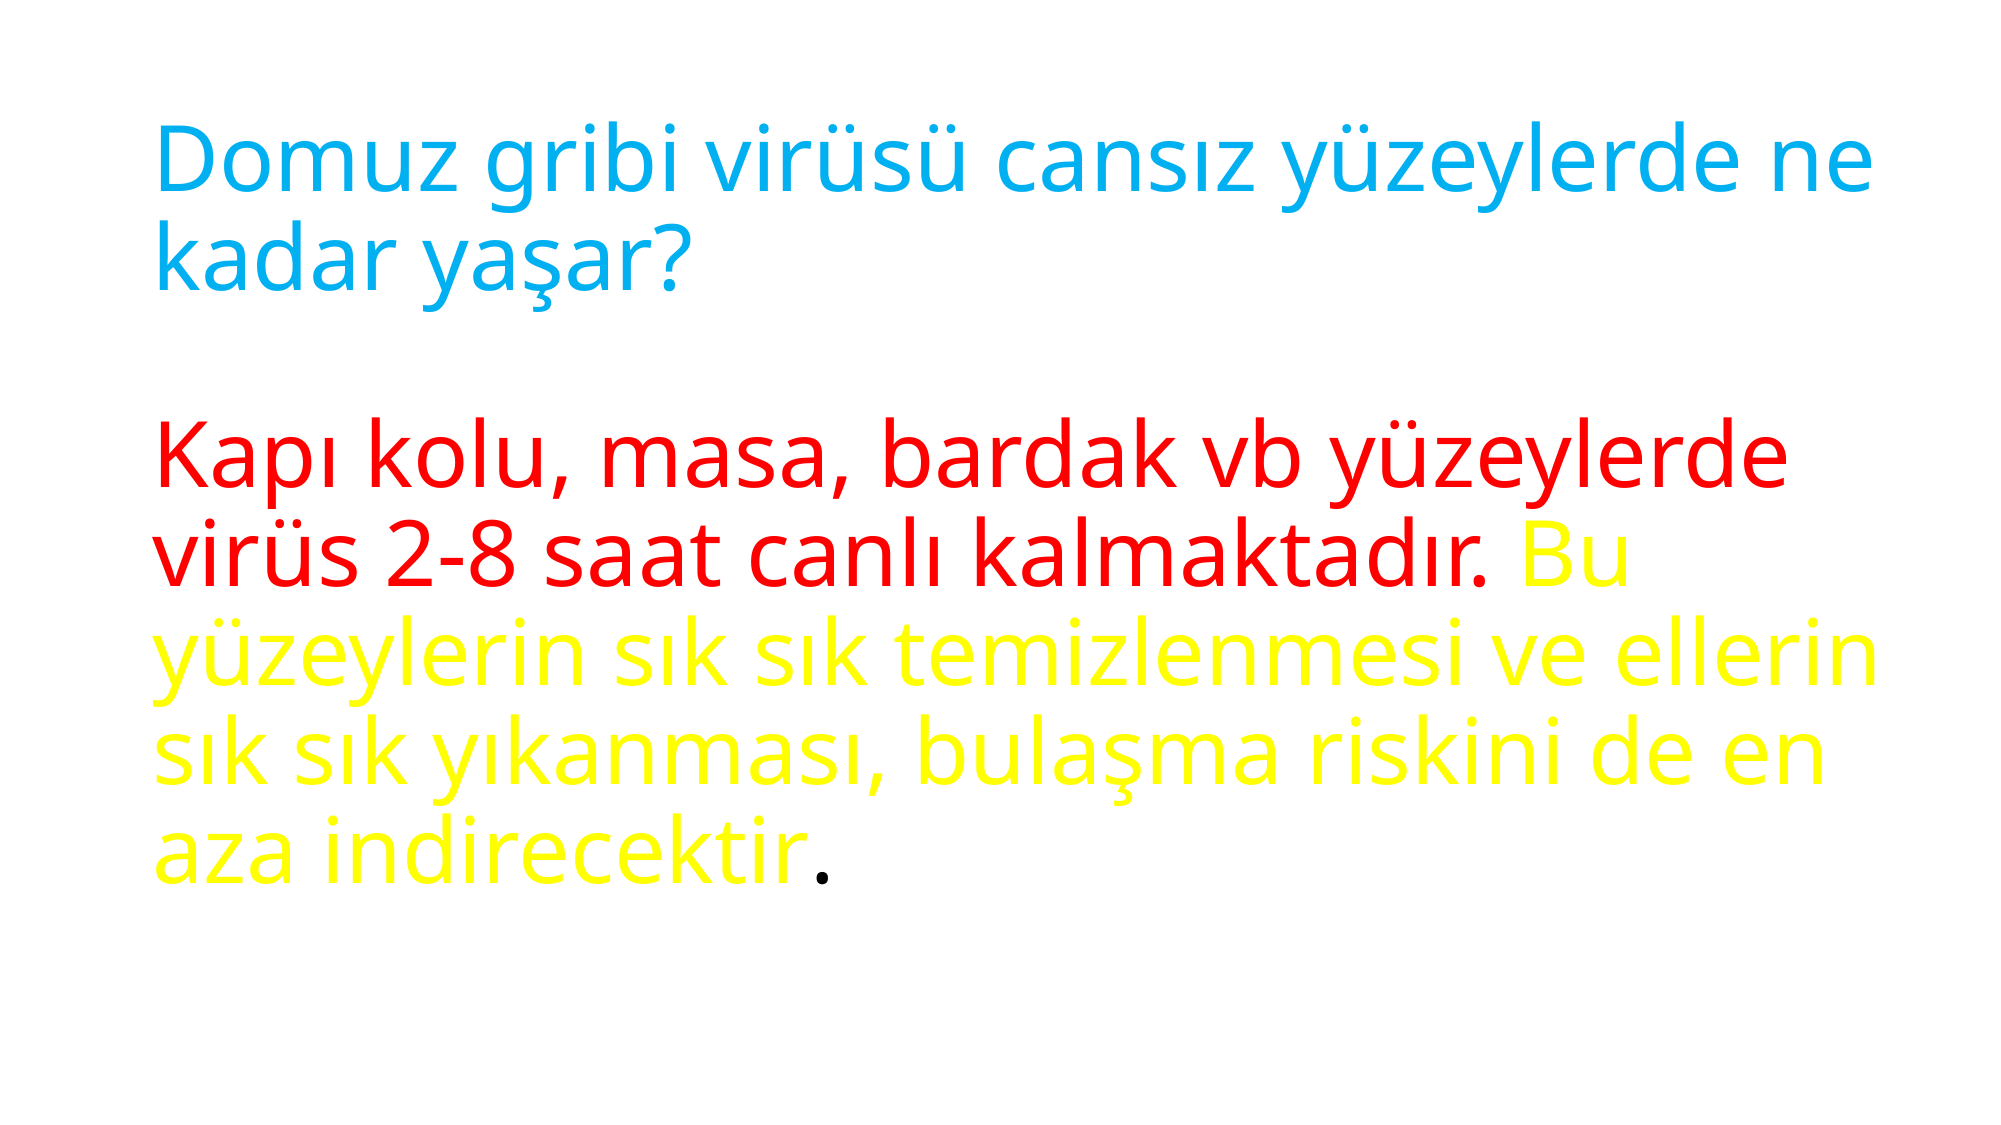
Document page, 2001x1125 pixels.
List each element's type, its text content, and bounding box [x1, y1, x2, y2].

title Domuz gribi virüsü cansız yüzeylerde ne kadar yaşar? Kapı kolu, masa, bardak vb yüzeylerde virüs 2-8 saat canlı kalmaktadır. Bu yüzeylerin sık sık temizlenmesi ve ellerin sık sık yıkanması, bulaşma riskini de en aza indirecektir. [137, 59, 1957, 1066]
